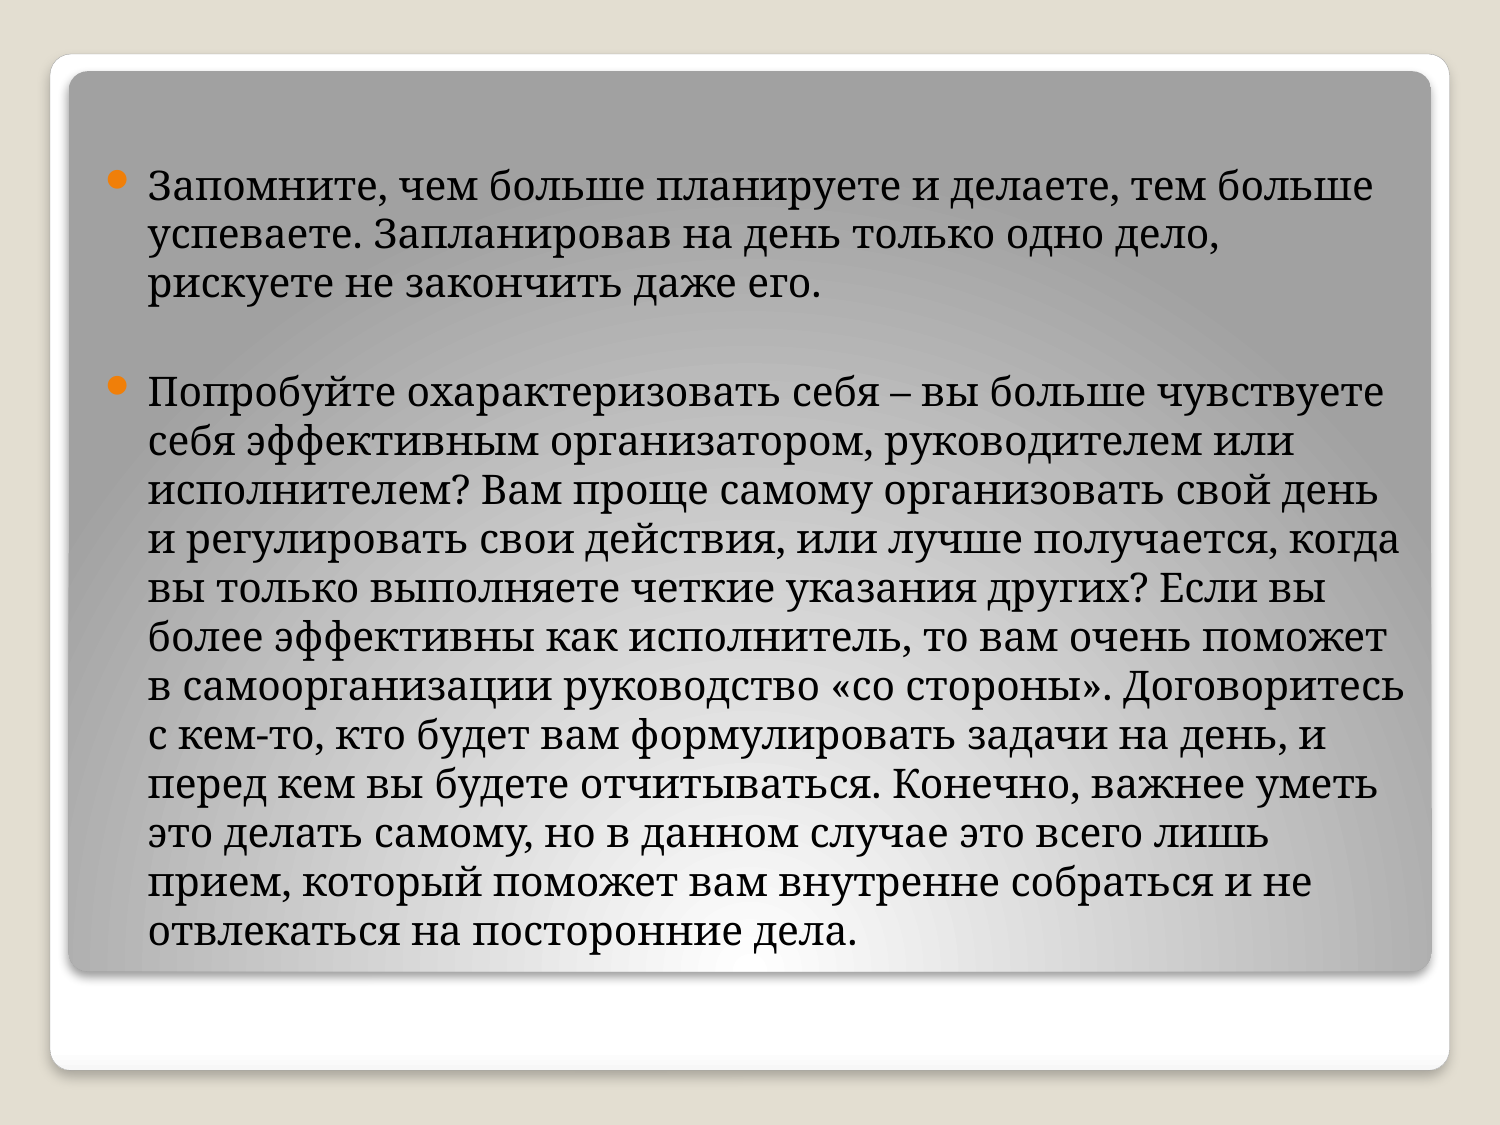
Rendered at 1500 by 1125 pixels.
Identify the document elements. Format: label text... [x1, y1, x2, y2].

list Запомните, чем больше планируете и делаете, тем больше успеваете. Запланировав на день только одно дело, рискуете не закончить даже его. Попробуйте охарактеризовать себя – вы больше чувствуете себя эффективным организатором, руководителем или исполнителем? Вам проще самому организовать свой день и регулировать свои действия, или лучше получается, когда вы только выполняете четкие указания других? Если вы более эффективны как исполнитель, то вам очень поможет в самоорганизации руководство «со стороны». Договоритесь с кем-то, кто будет вам формулировать задачи на день, и перед кем вы будете отчитываться. Конечно, важнее уметь это делать самому, но в данном случае это всего лишь прием, который поможет вам внутренне собраться и не отвлекаться на посторонние дела. [75, 90, 1425, 1005]
